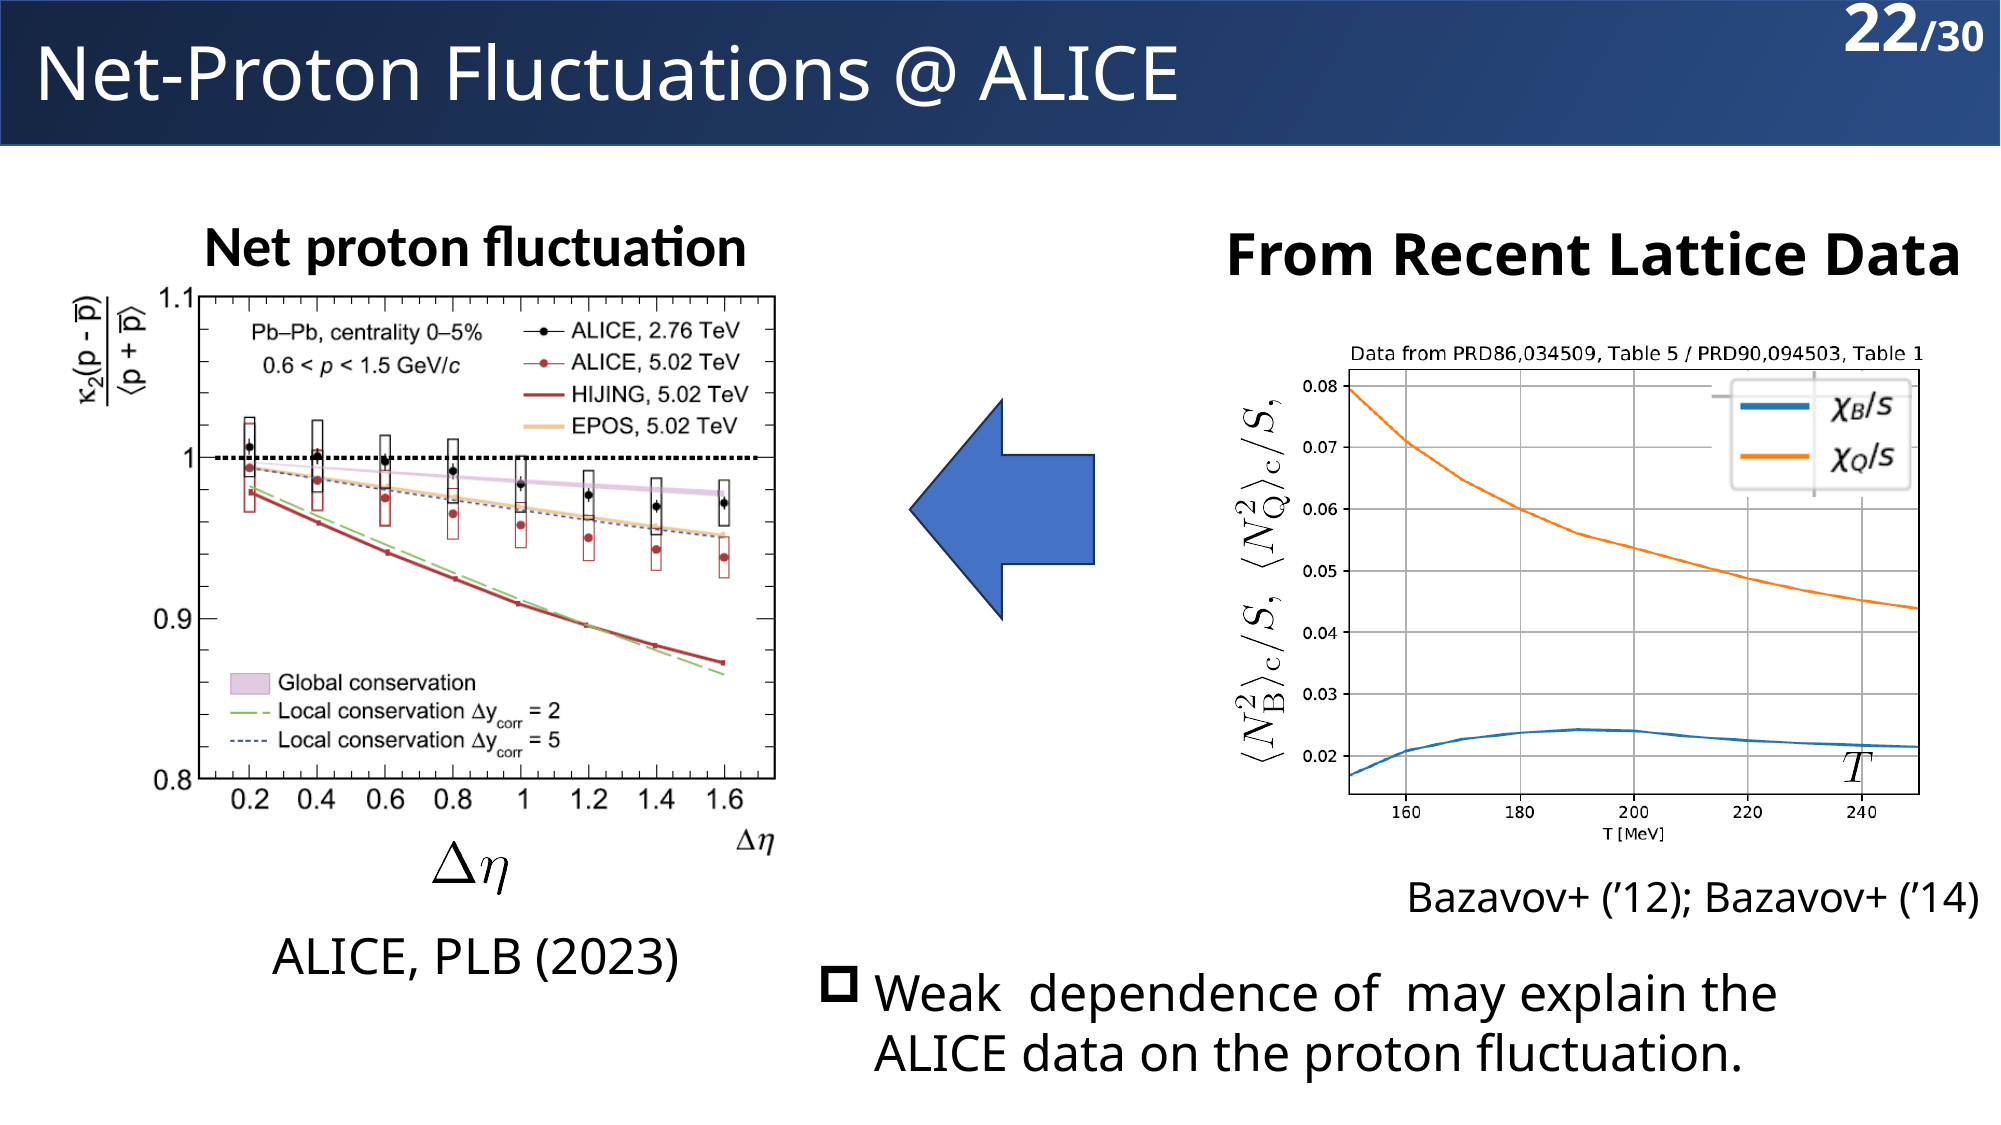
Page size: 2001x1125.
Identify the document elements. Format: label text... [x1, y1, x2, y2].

picture [1081, 303, 1991, 854]
title Net-Proton Fluctuations @ ALICE [19, 7, 1745, 146]
text_box [908, 397, 1095, 622]
text_box ALICE, PLB (2023) [258, 916, 695, 992]
text_box Net proton fluctuation [189, 201, 763, 275]
text_box Bazavov+ (’12); Bazavov+ (’14) [1391, 863, 1995, 928]
picture [61, 275, 804, 895]
slide_number 22/30 [1550, 0, 2000, 60]
text_box From Recent Lattice Data [1210, 210, 1978, 295]
